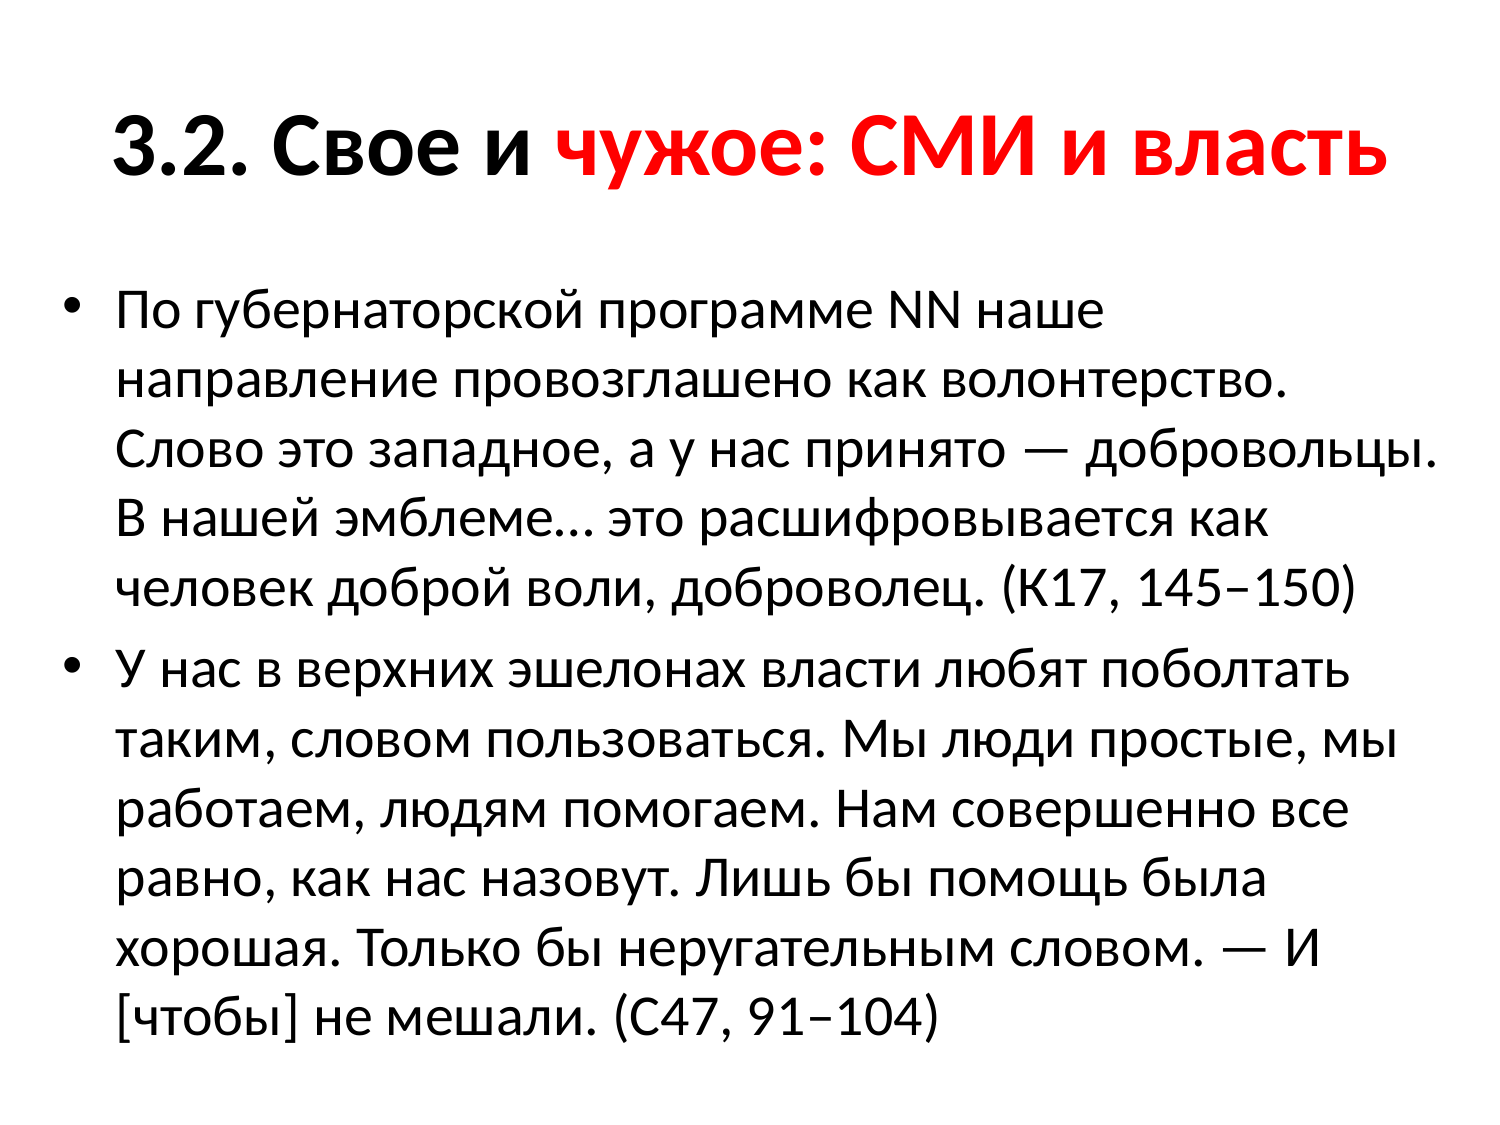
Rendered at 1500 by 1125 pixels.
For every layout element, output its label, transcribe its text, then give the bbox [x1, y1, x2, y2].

title 3.2. Свое и чужое: СМИ и власть [75, 45, 1425, 233]
list По губернаторской программе NN наше направление провозглашено как волонтерство. Слово это западное, а у нас принято — добровольцы. В нашей эмблеме… это расшифровывается как человек доброй воли, доброволец. (К17, 145–150) У нас в верхних эшелонах власти любят поболтать таким, словом пользоваться. Мы люди простые, мы работаем, людям помогаем. Нам совершенно все равно, как нас назовут. Лишь бы помощь была хорошая. Только бы неругательным словом. — И [чтобы] не мешали. (С47, 91–104) [47, 262, 1457, 1087]
